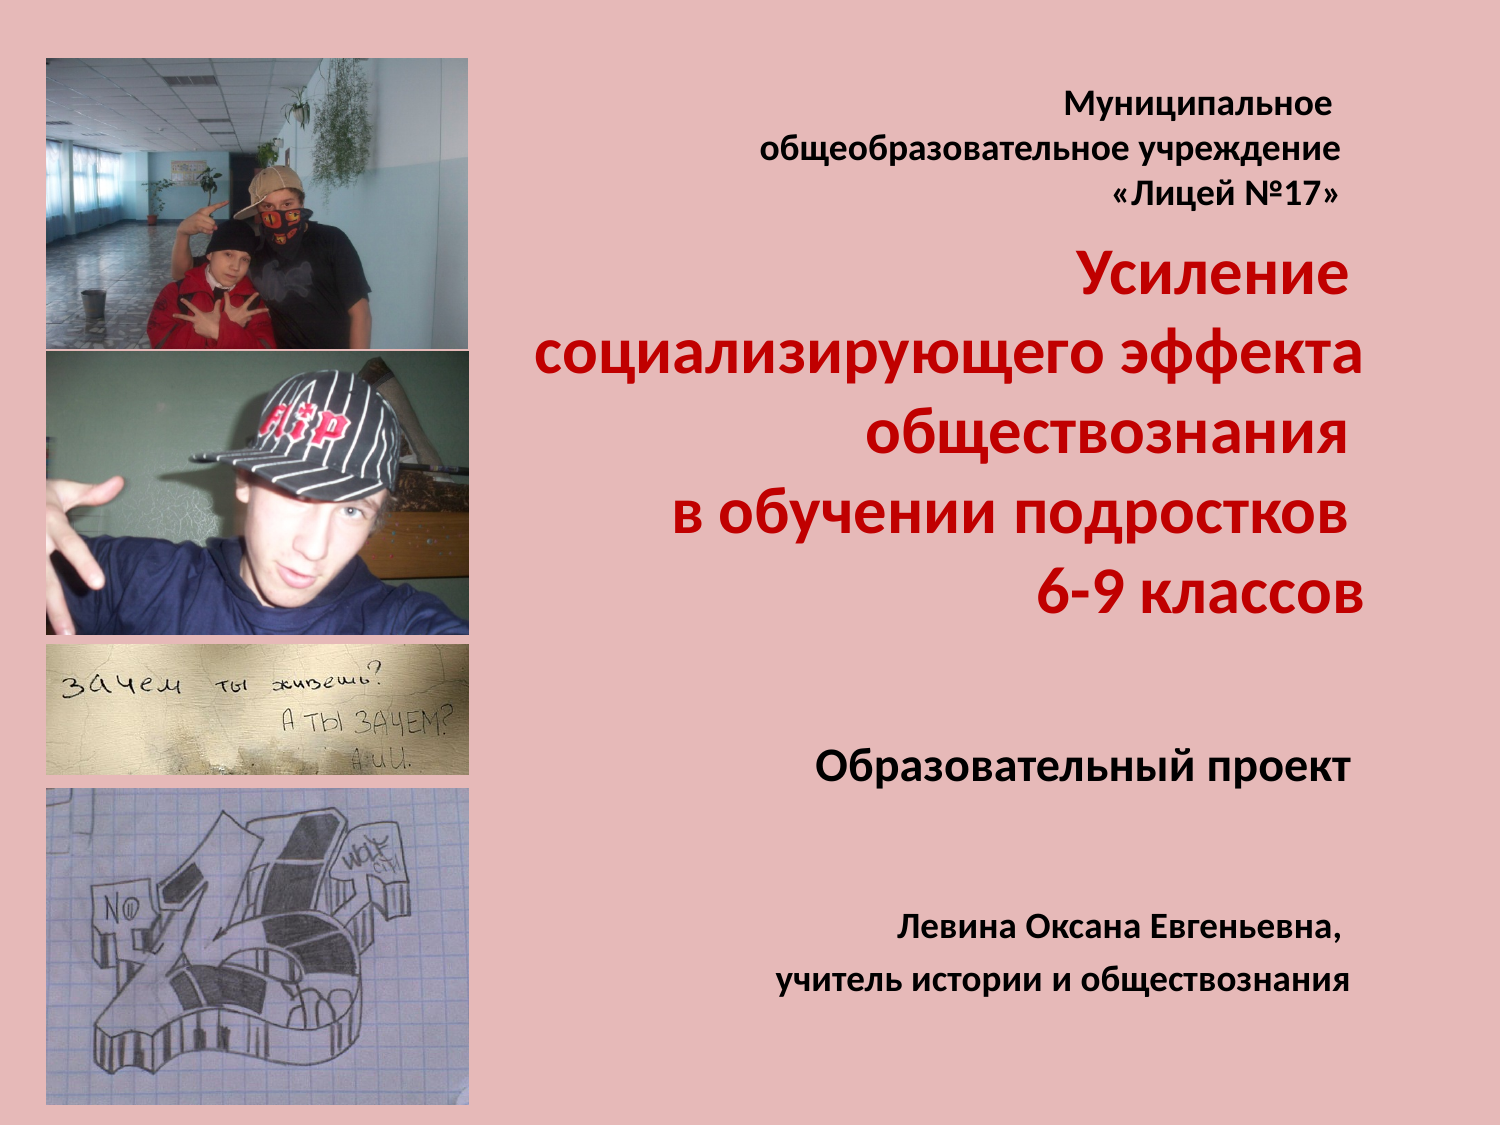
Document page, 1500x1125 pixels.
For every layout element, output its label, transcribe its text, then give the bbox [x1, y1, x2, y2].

title Усиление социализирующего эффекта обществознания в обучении подростков 6-9 классов [471, 93, 1381, 581]
picture [46, 787, 469, 1105]
picture [46, 58, 468, 350]
subtitle Образовательный проект Левина Оксана Евгеньевна, учитель истории и обществознания [316, 644, 1367, 1008]
picture [46, 644, 469, 775]
picture [46, 351, 469, 636]
text_box Муниципальное общеобразовательное учреждение «Лицей №17» [744, 70, 1357, 220]
